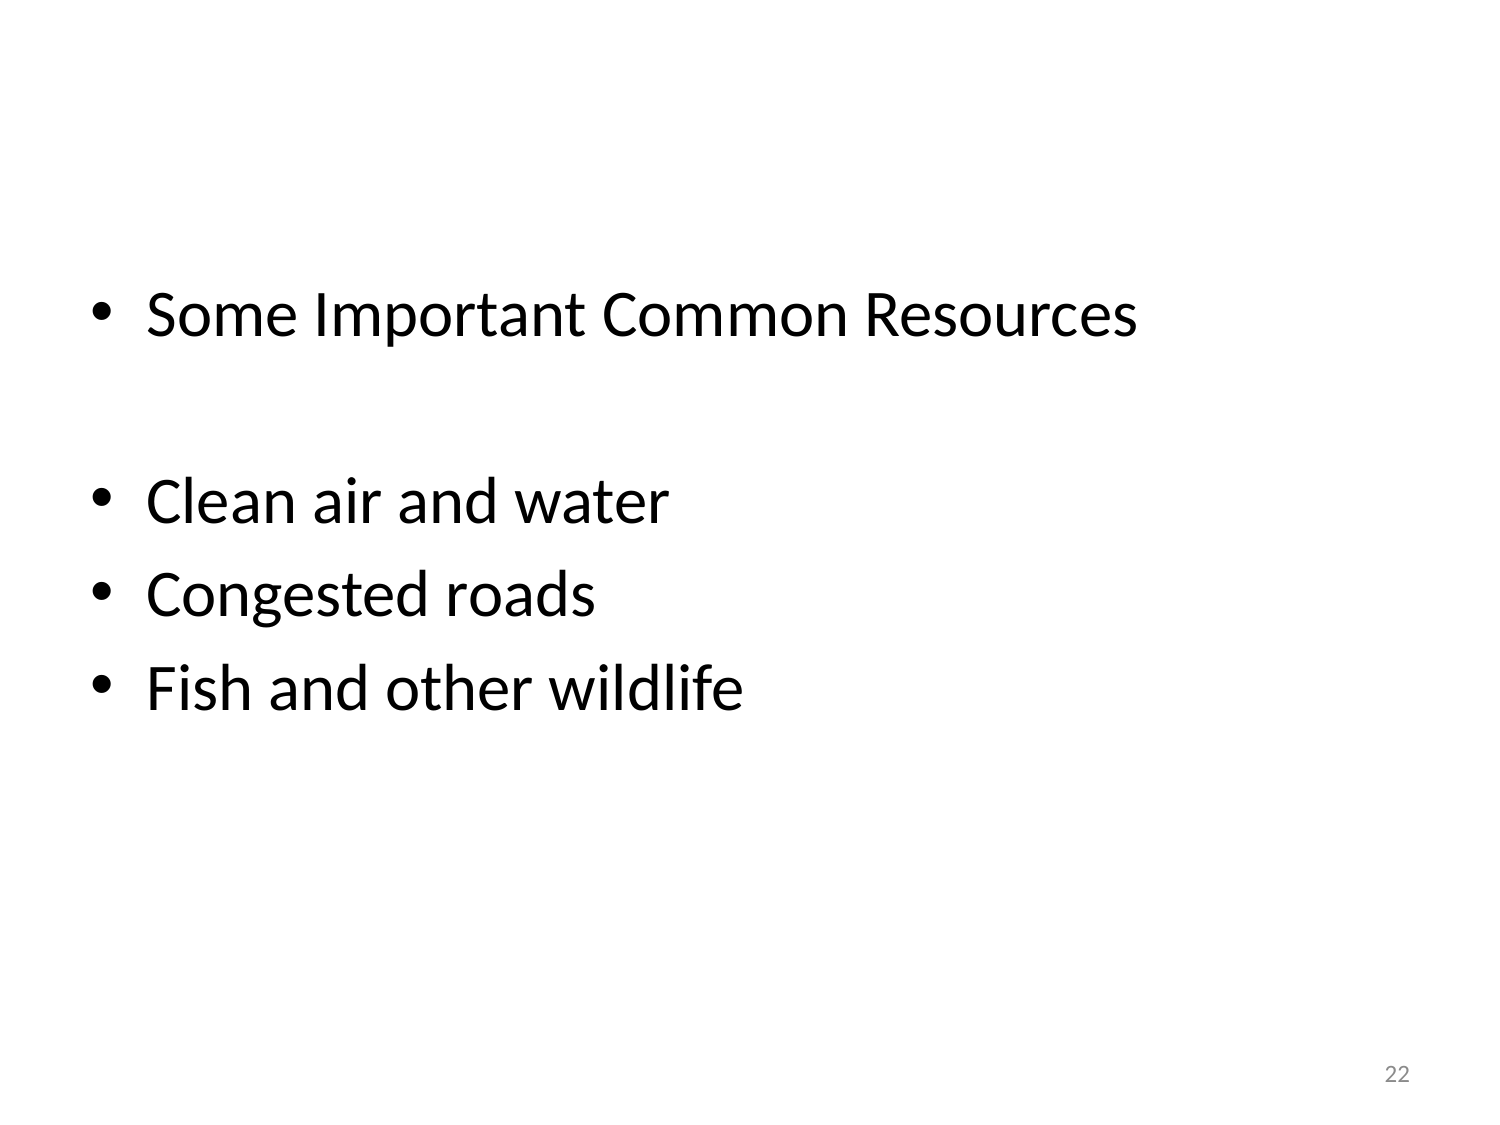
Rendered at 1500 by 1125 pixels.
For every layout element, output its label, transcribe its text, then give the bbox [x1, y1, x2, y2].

slide_number 22 [1074, 1042, 1425, 1103]
list Some Important Common Resources Clean air and water Congested roads Fish and other wildlife [75, 262, 1425, 1005]
